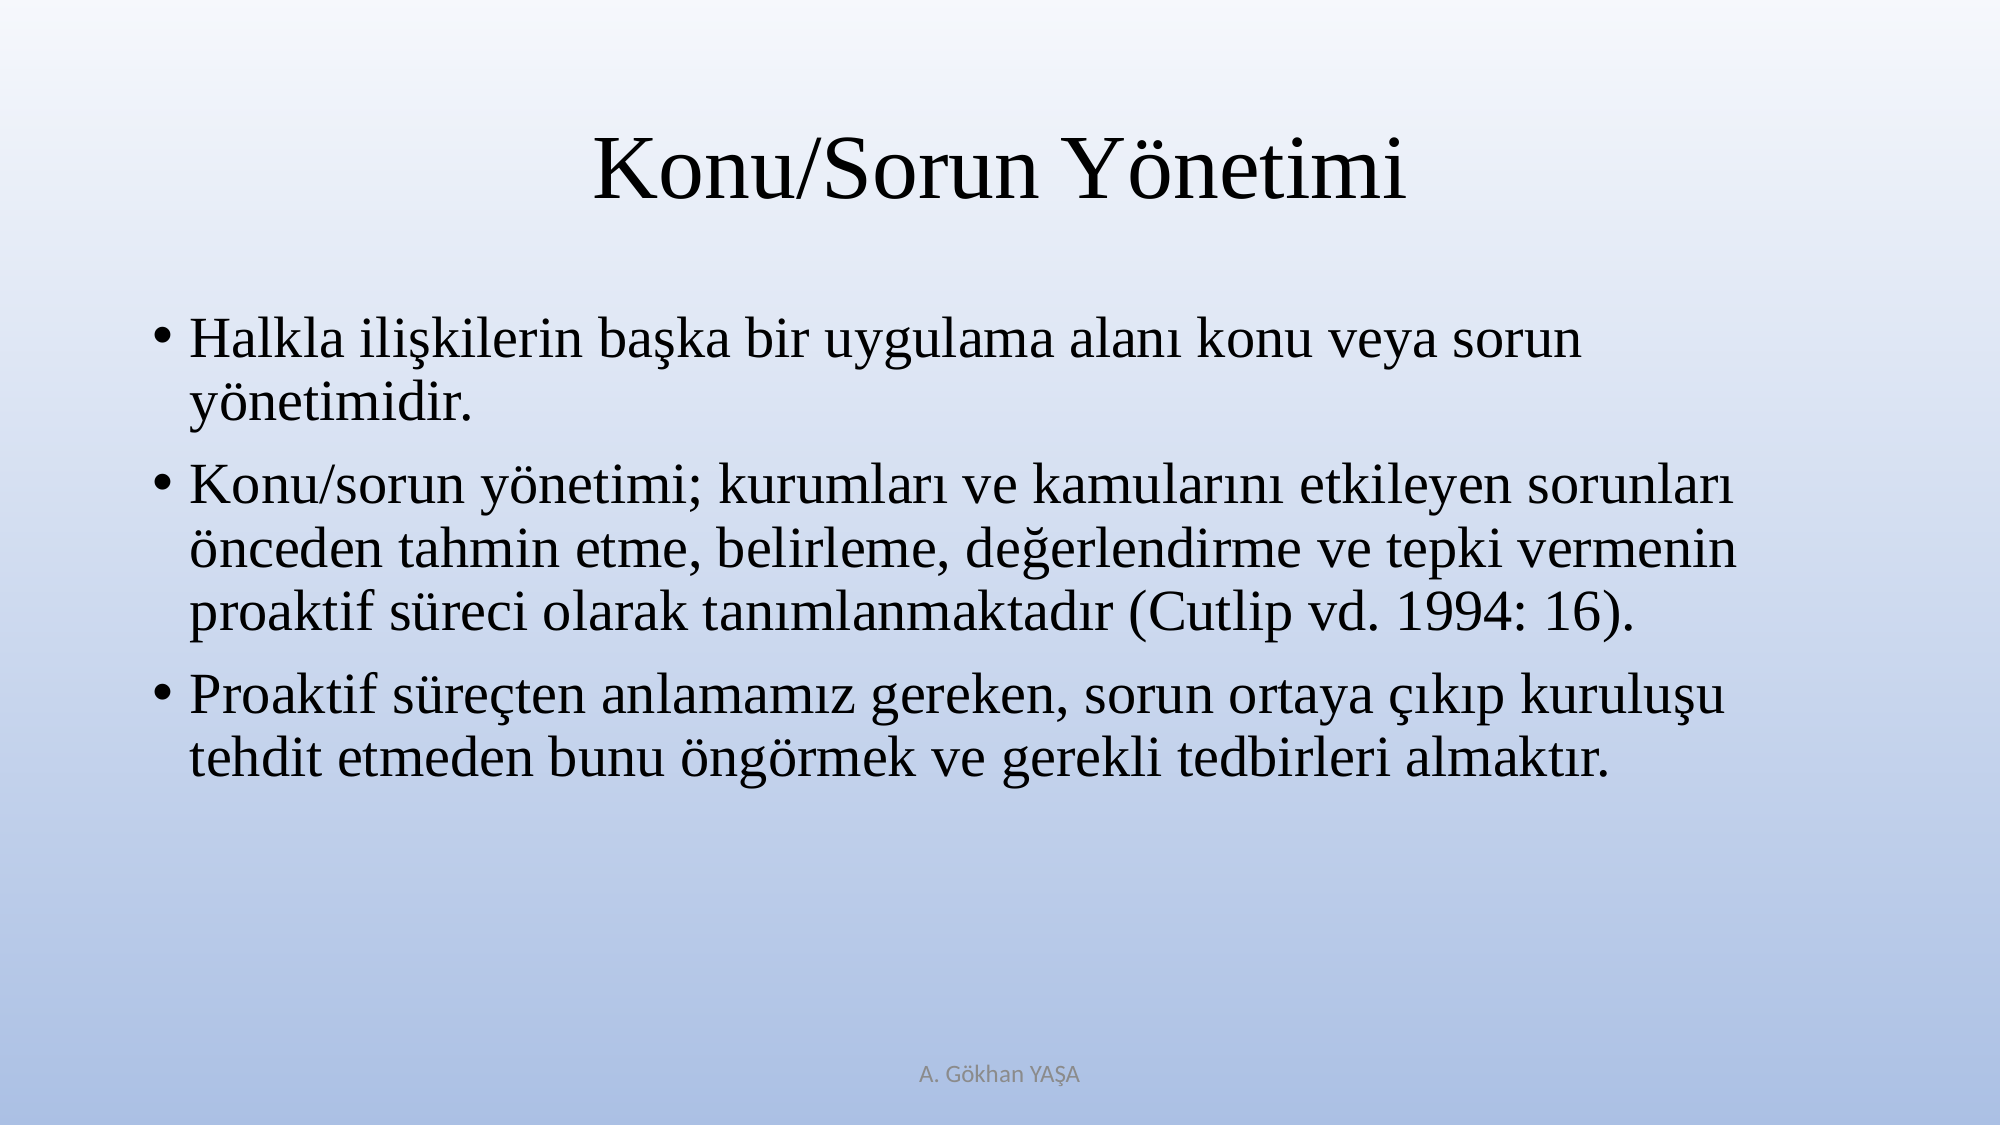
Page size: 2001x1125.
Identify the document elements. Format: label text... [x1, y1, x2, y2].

list Halkla ilişkilerin başka bir uygulama alanı konu veya sorun yönetimidir. Konu/sorun yönetimi; kurumları ve kamularını etkileyen sorunları önceden tahmin etme, belirleme, değerlendirme ve tepki vermenin proaktif süreci olarak tanımlanmaktadır (Cutlip vd. 1994: 16). Proaktif süreçten anlamamız gereken, sorun ortaya çıkıp kuruluşu tehdit etmeden bunu öngörmek ve gerekli tedbirleri almaktır. [137, 299, 1863, 1014]
footer A. Gökhan YAŞA [662, 1042, 1338, 1103]
title Konu/Sorun Yönetimi [137, 59, 1863, 278]
